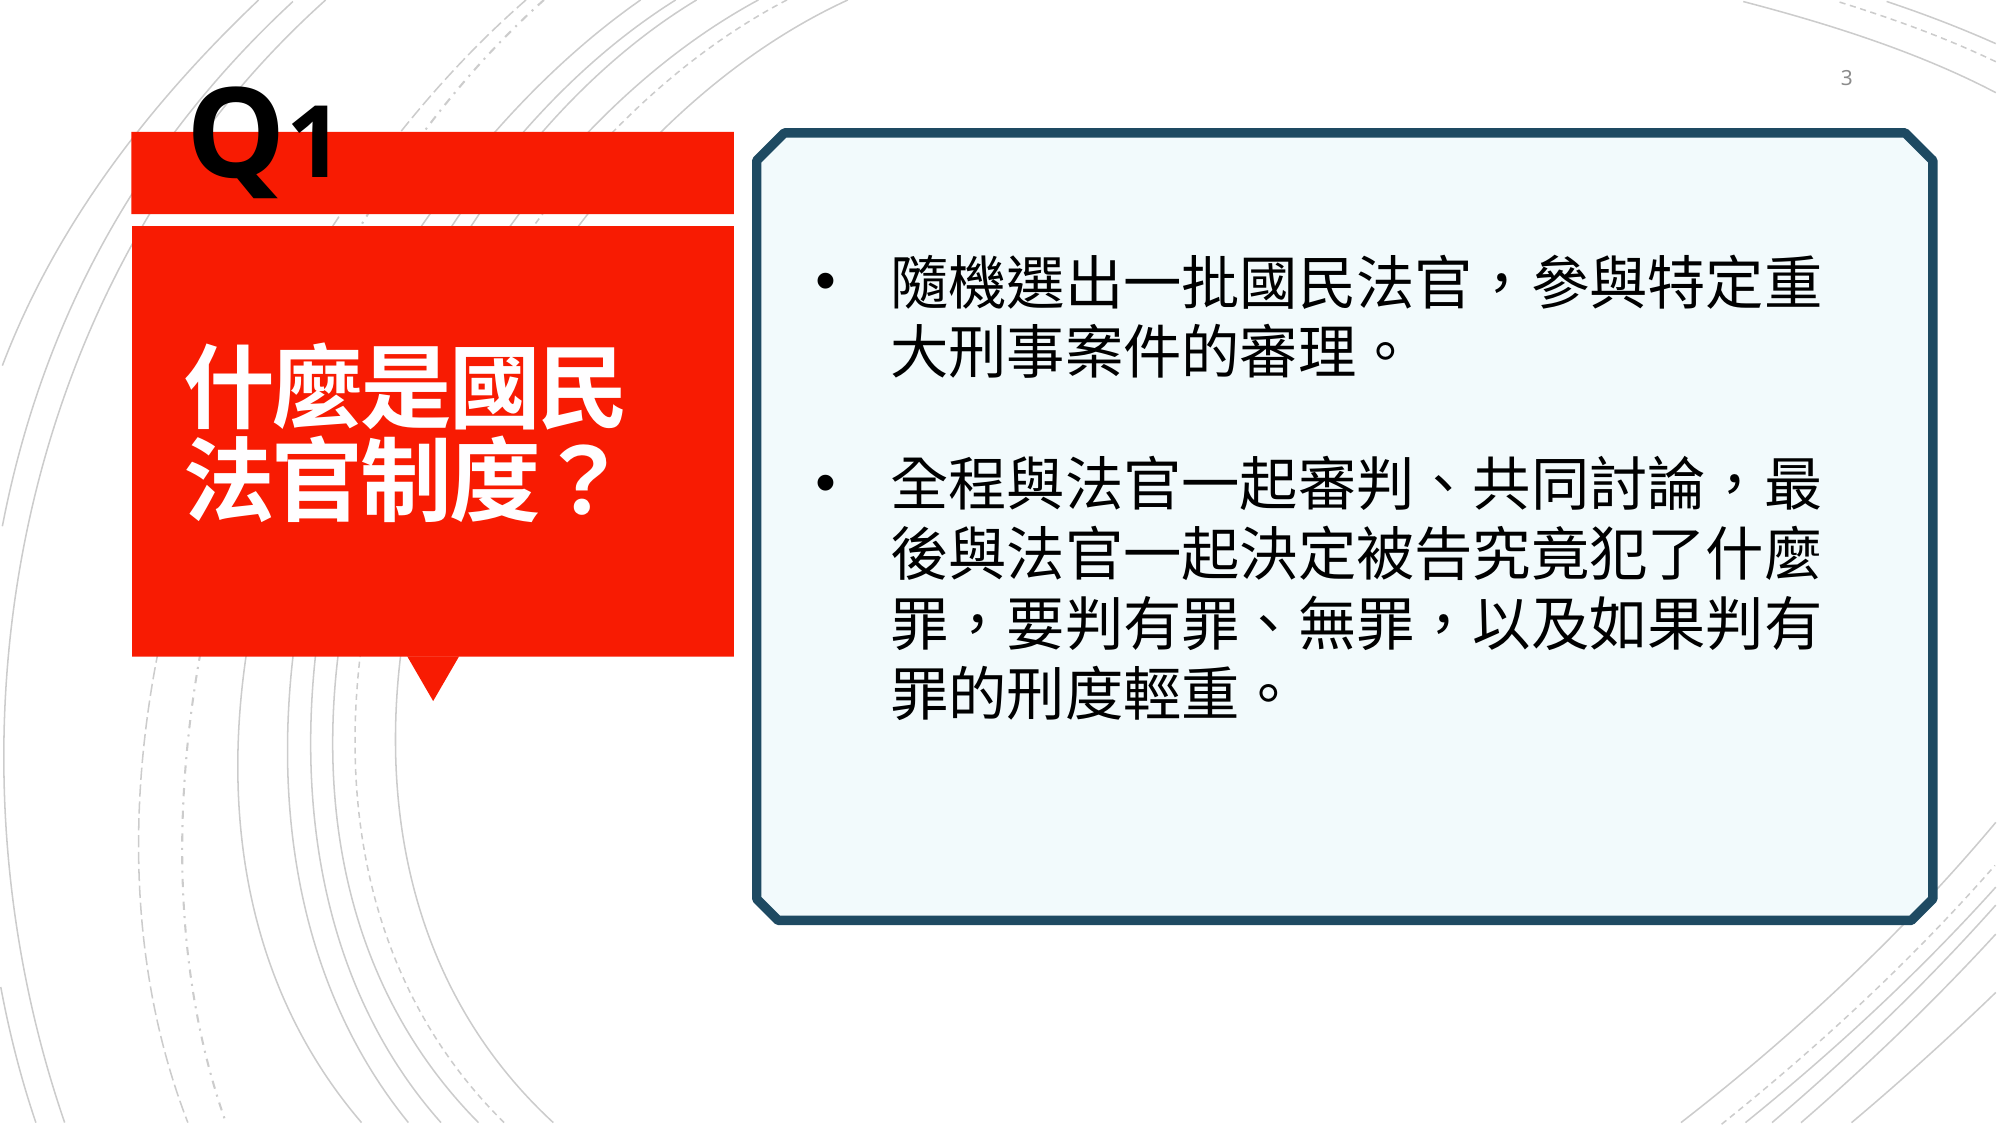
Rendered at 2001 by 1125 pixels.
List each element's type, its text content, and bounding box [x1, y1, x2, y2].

title 什麼是國民法官制度？ [145, 238, 720, 642]
text_box 隨機選出一批國民法官，參與特定重大刑事案件的審理。 [800, 238, 1882, 394]
text_box Q1 [171, 44, 359, 210]
text_box 全程與法官一起審判、共同討論，最後與法官一起決定被告究竟犯了什麼罪，要判有罪、無罪，以及如果判有罪的刑度輕重。 [800, 439, 1882, 735]
slide_number 3 [1717, 52, 1868, 105]
text_box [755, 131, 1935, 922]
